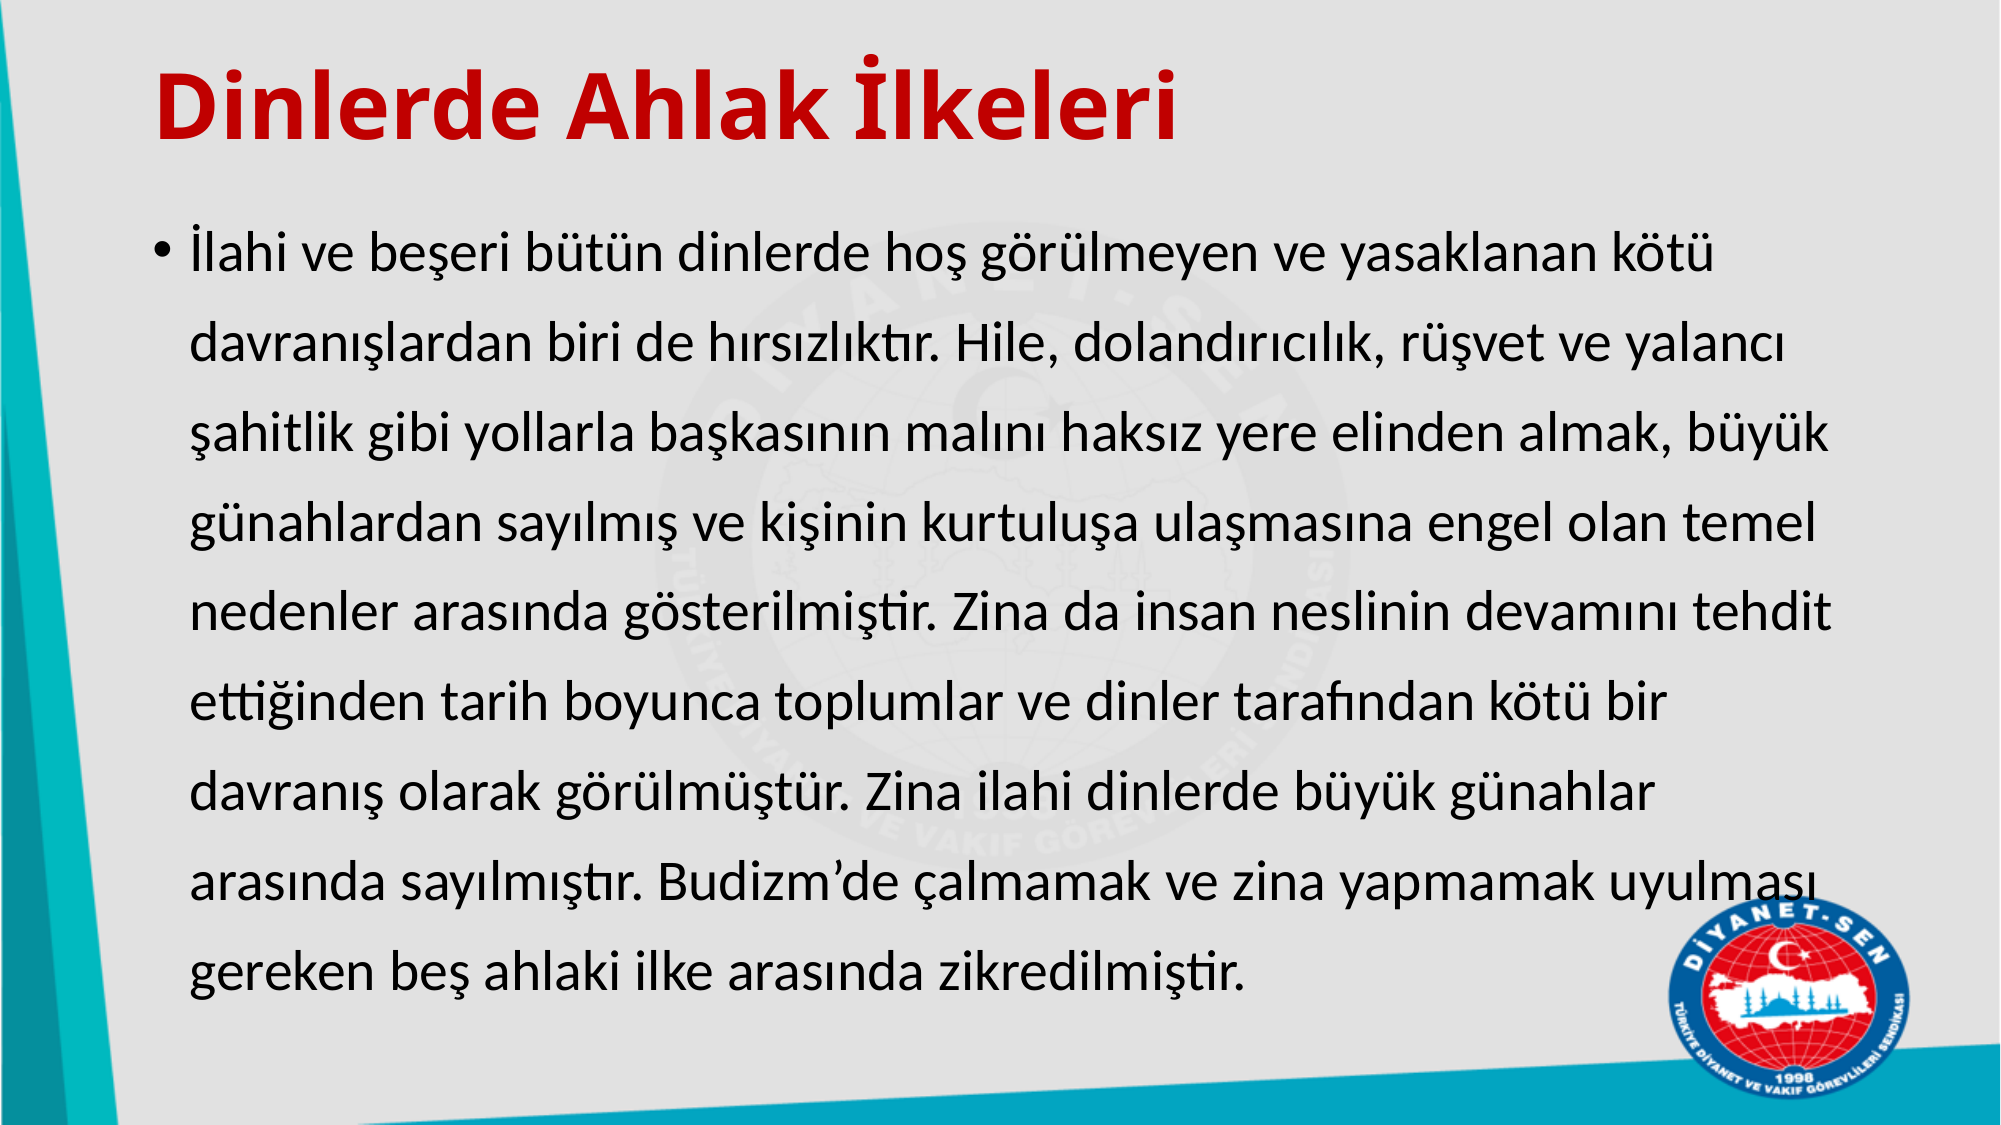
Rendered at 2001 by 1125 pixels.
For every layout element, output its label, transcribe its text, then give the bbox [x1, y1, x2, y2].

title Dinlerde Ahlak İlkeleri [137, 34, 1863, 185]
list İlahi ve beşeri bütün dinlerde hoş görülmeyen ve yasaklanan kötü davranışlardan biri de hırsızlıktır. Hile, dolandırıcılık, rüşvet ve yalancı şahitlik gibi yollarla başkasının malını haksız yere elinden almak, büyük günahlardan sayılmış ve kişinin kurtuluşa ulaşmasına engel olan temel nedenler arasında gösterilmiştir. Zina da insan neslinin devamını tehdit ettiğinden tarih boyunca toplumlar ve dinler tarafından kötü bir davranış olarak görülmüştür. Zina ilahi dinlerde büyük günahlar arasında sayılmıştır. Budizm’de çalmamak ve zina yapmamak uyulması gereken beş ahlaki ilke arasında zikredilmiştir. [137, 185, 1863, 1014]
picture [0, 0, 2001, 1125]
